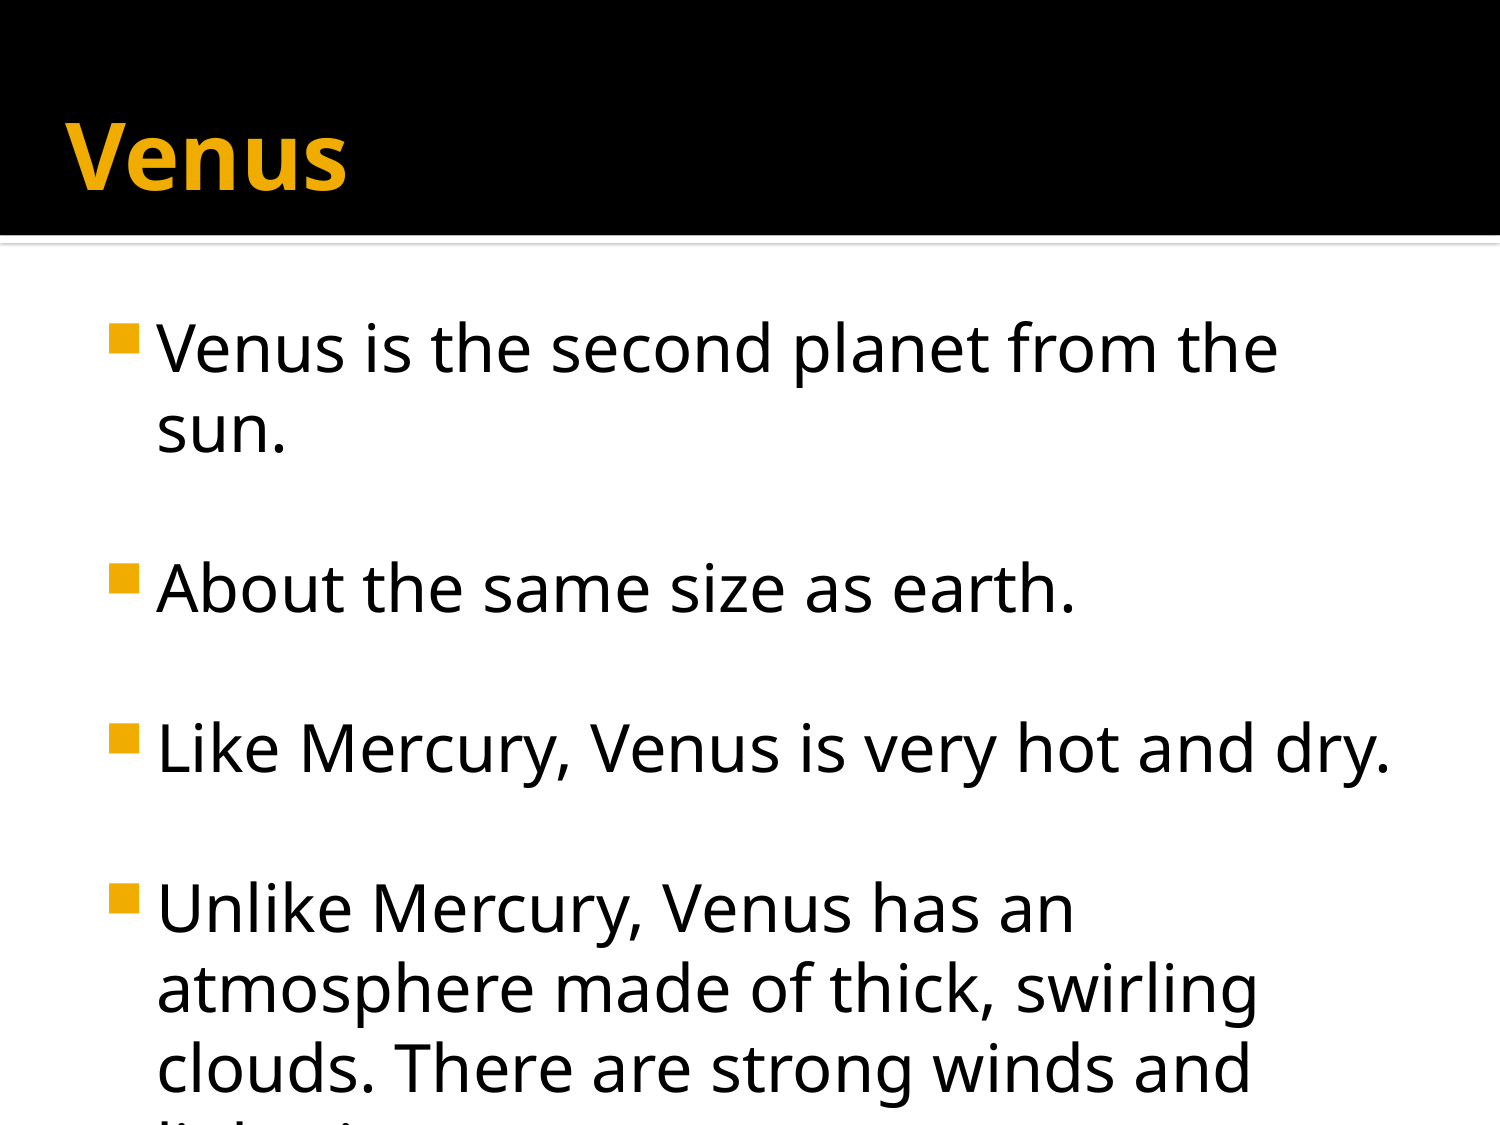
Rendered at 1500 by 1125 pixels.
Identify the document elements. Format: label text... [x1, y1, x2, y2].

title Venus [50, 50, 1400, 256]
list Venus is the second planet from the sun. About the same size as earth. Like Mercury, Venus is very hot and dry. Unlike Mercury, Venus has an atmosphere made of thick, swirling clouds. There are strong winds and lightning. [75, 291, 1425, 1050]
